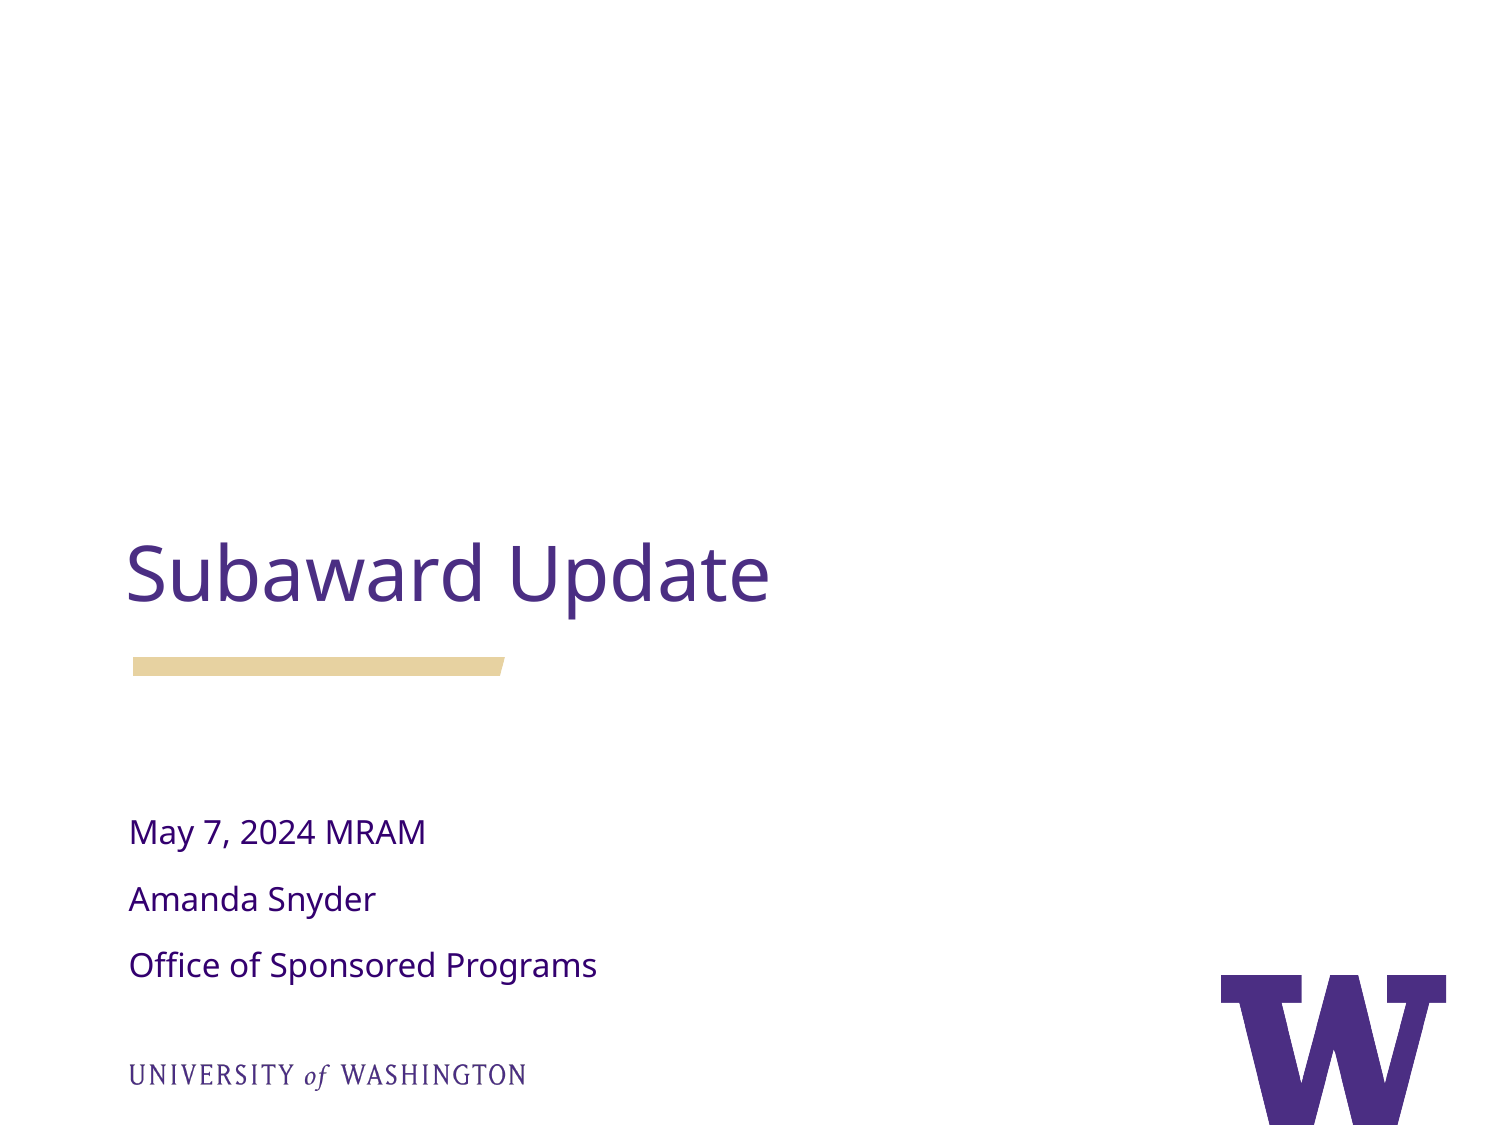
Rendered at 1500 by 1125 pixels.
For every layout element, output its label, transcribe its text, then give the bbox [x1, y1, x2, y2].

list Subaward Update [110, 191, 1254, 625]
picture [129, 1064, 525, 1091]
text_box May 7, 2024 MRAM Amanda Snyder Office of Sponsored Programs [113, 776, 1206, 992]
picture [1221, 975, 1447, 1125]
picture [133, 657, 505, 676]
